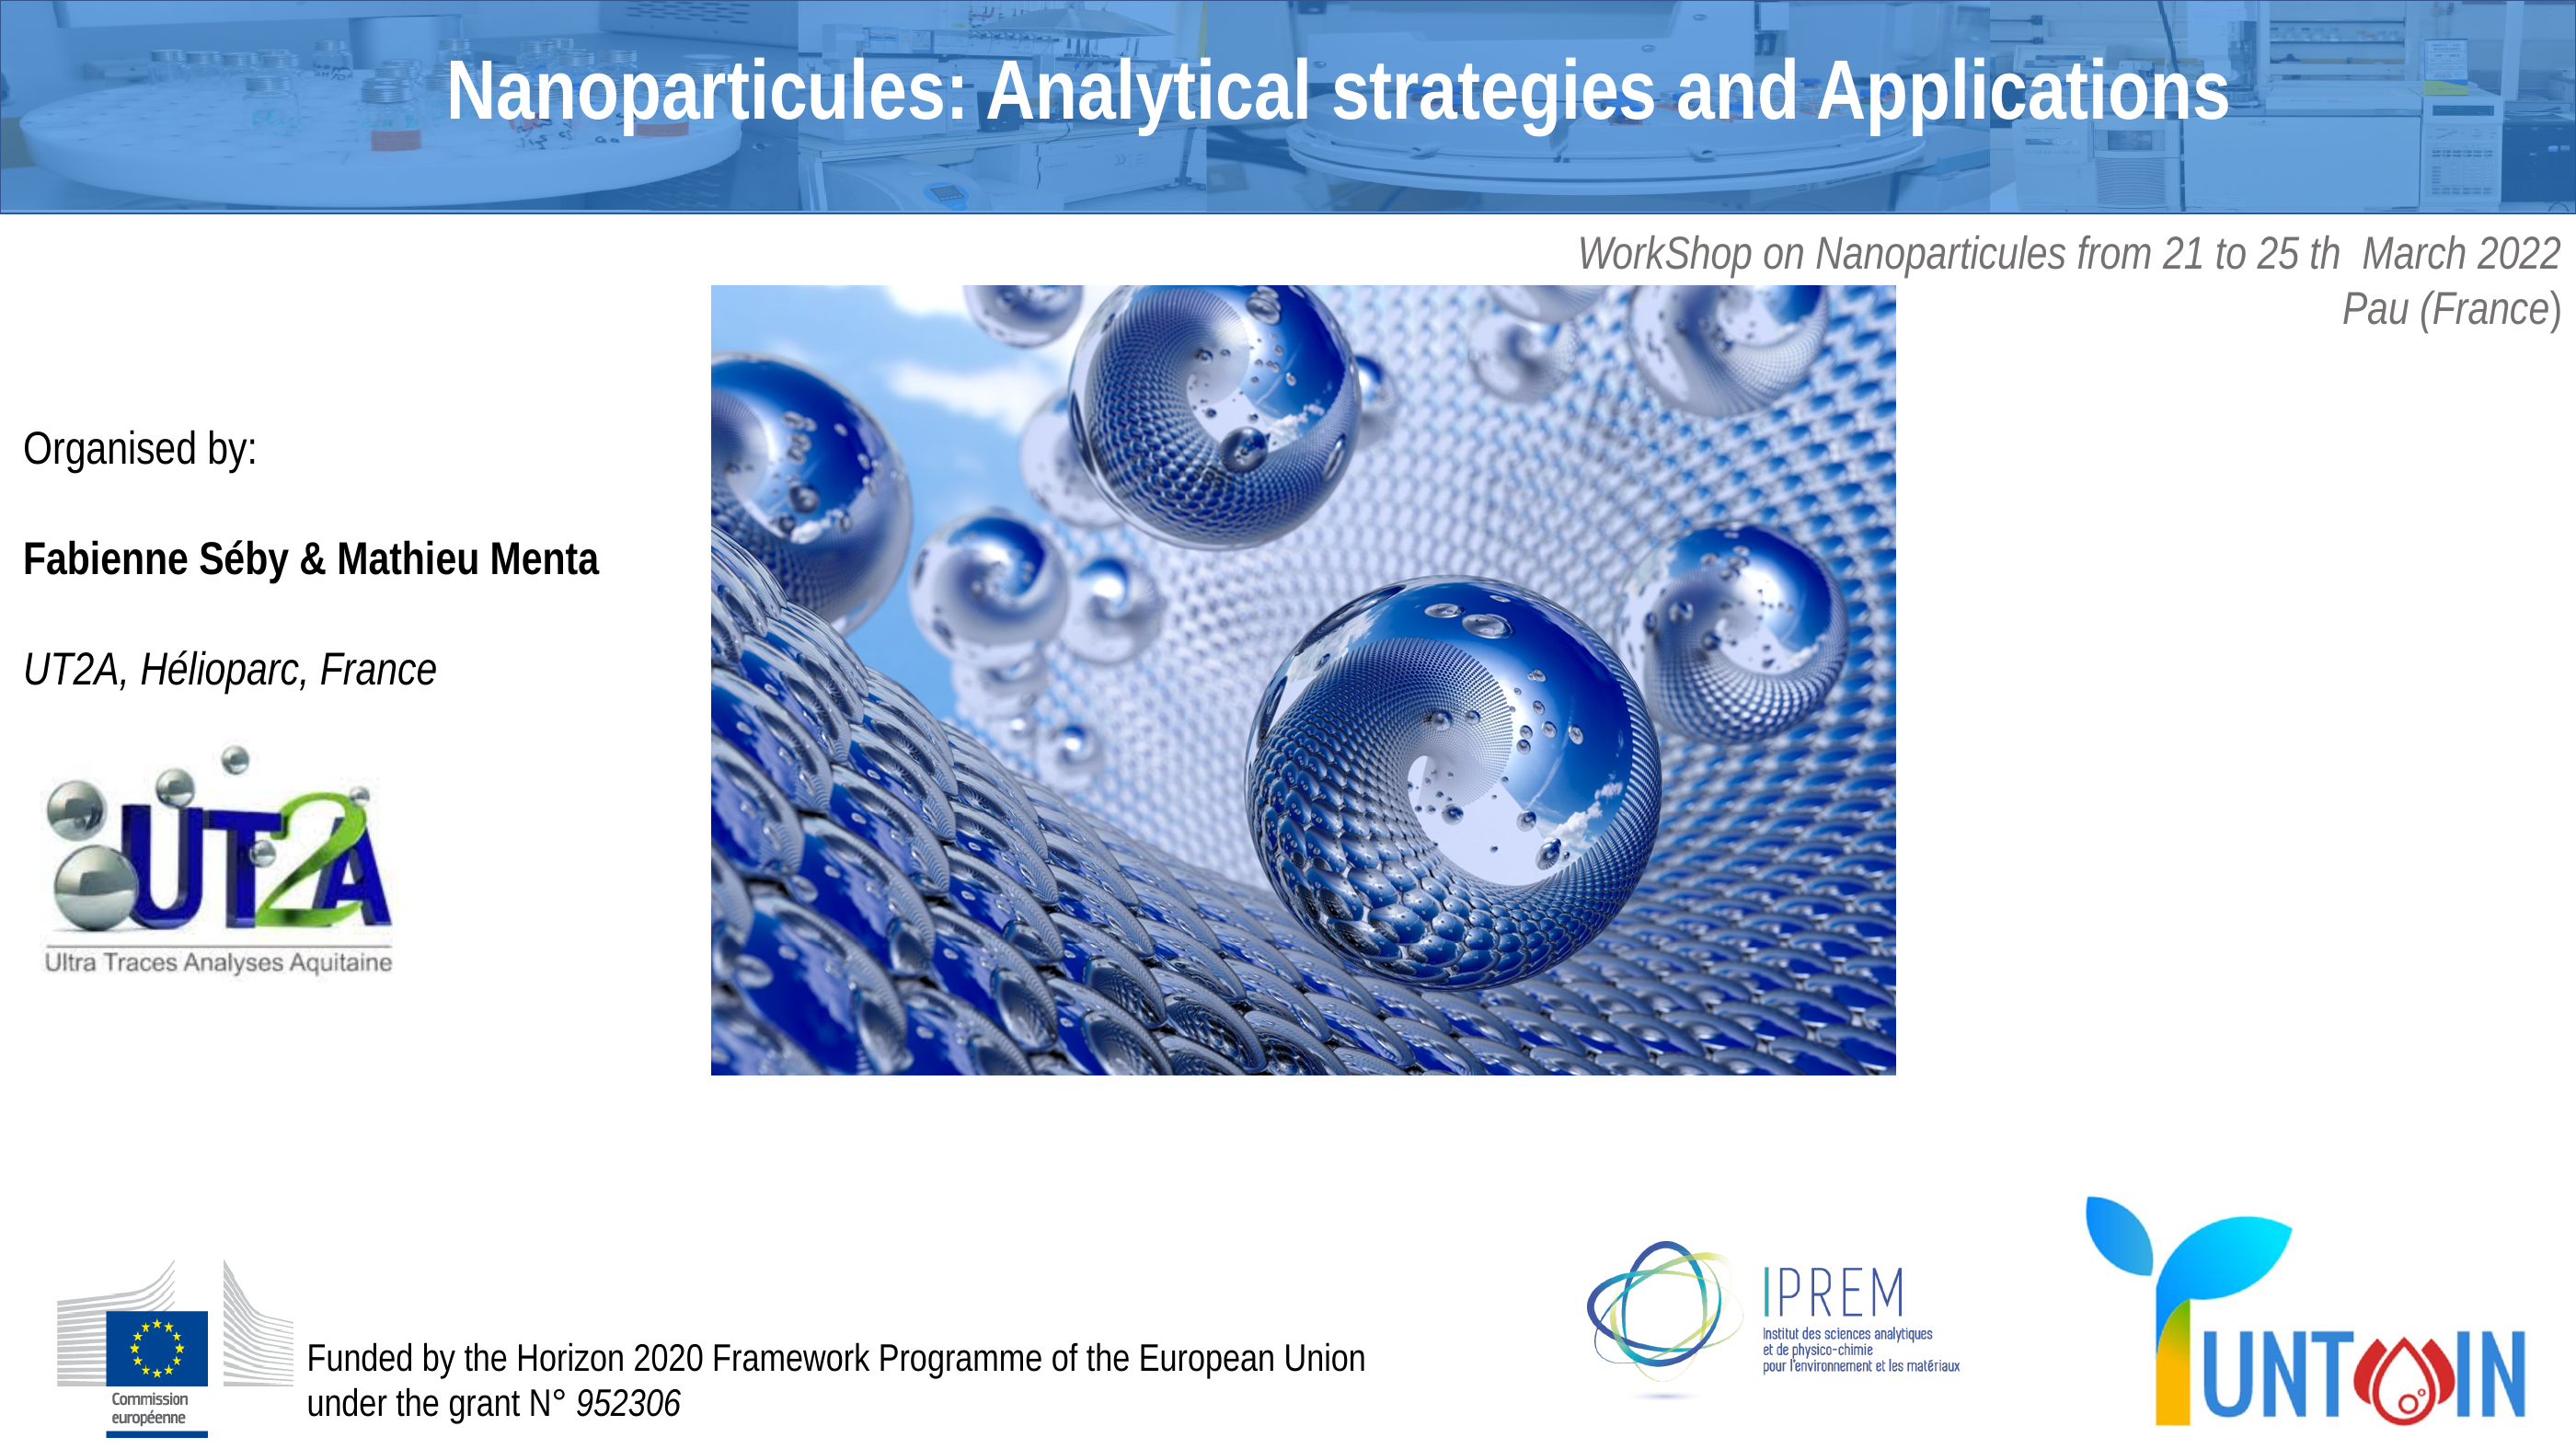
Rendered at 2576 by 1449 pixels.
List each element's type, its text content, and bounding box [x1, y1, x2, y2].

text_box WorkShop on Nanoparticules from 21 to 25 th March 2022 Pau (France) [1057, 215, 2576, 340]
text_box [0, 0, 2576, 212]
text_box Organised by: Fabienne Séby & Mathieu Menta UT2A, Hélioparc, France [9, 411, 614, 702]
picture [40, 739, 399, 983]
picture [1587, 1241, 1960, 1405]
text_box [57, 1259, 1960, 1449]
picture [711, 285, 1896, 1075]
picture [2073, 1183, 2546, 1432]
